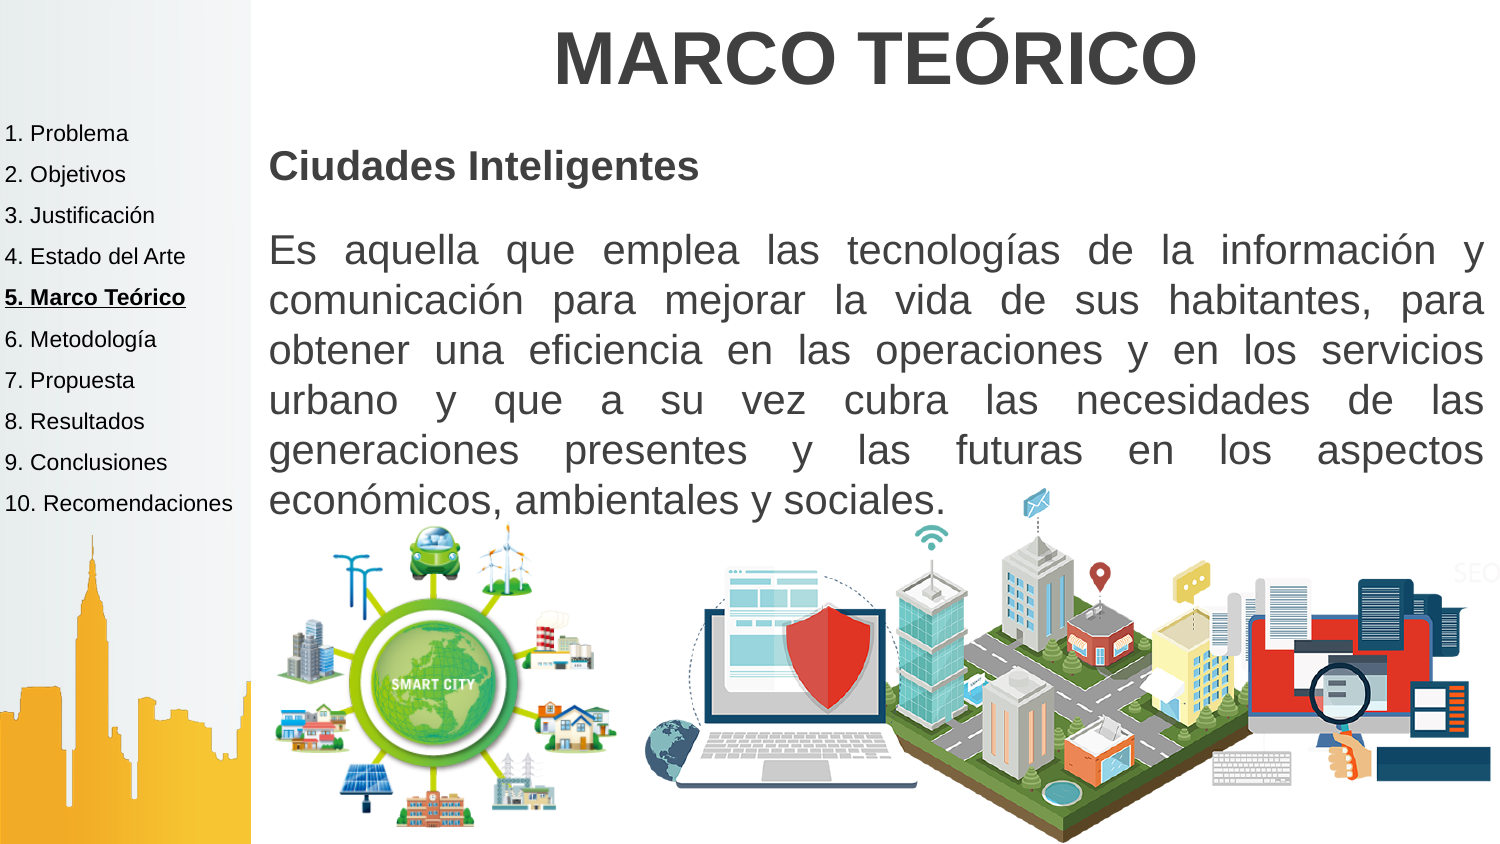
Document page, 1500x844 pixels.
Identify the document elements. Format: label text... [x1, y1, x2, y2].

title MARCO TEÓRICO [253, 0, 1500, 110]
text_box 1. Problema 2. Objetivos 3. Justificación 4. Estado del Arte 5. Marco Teórico 6. Metodología 7. Propuesta 8. Resultados 9. Conclusiones 10. Recomendaciones [0, 97, 250, 524]
text_box Ciudades Inteligentes [253, 118, 1500, 210]
text_box Es aquella que emplea las tecnologías de la información y comunicación para mejorar la vida de sus habitantes, para obtener una eficiencia en las operaciones y en los servicios urbano y que a su vez cubra las necesidades de las generaciones presentes y las futuras en los aspectos económicos, ambientales y sociales. [253, 223, 1500, 522]
picture [0, 0, 1500, 844]
